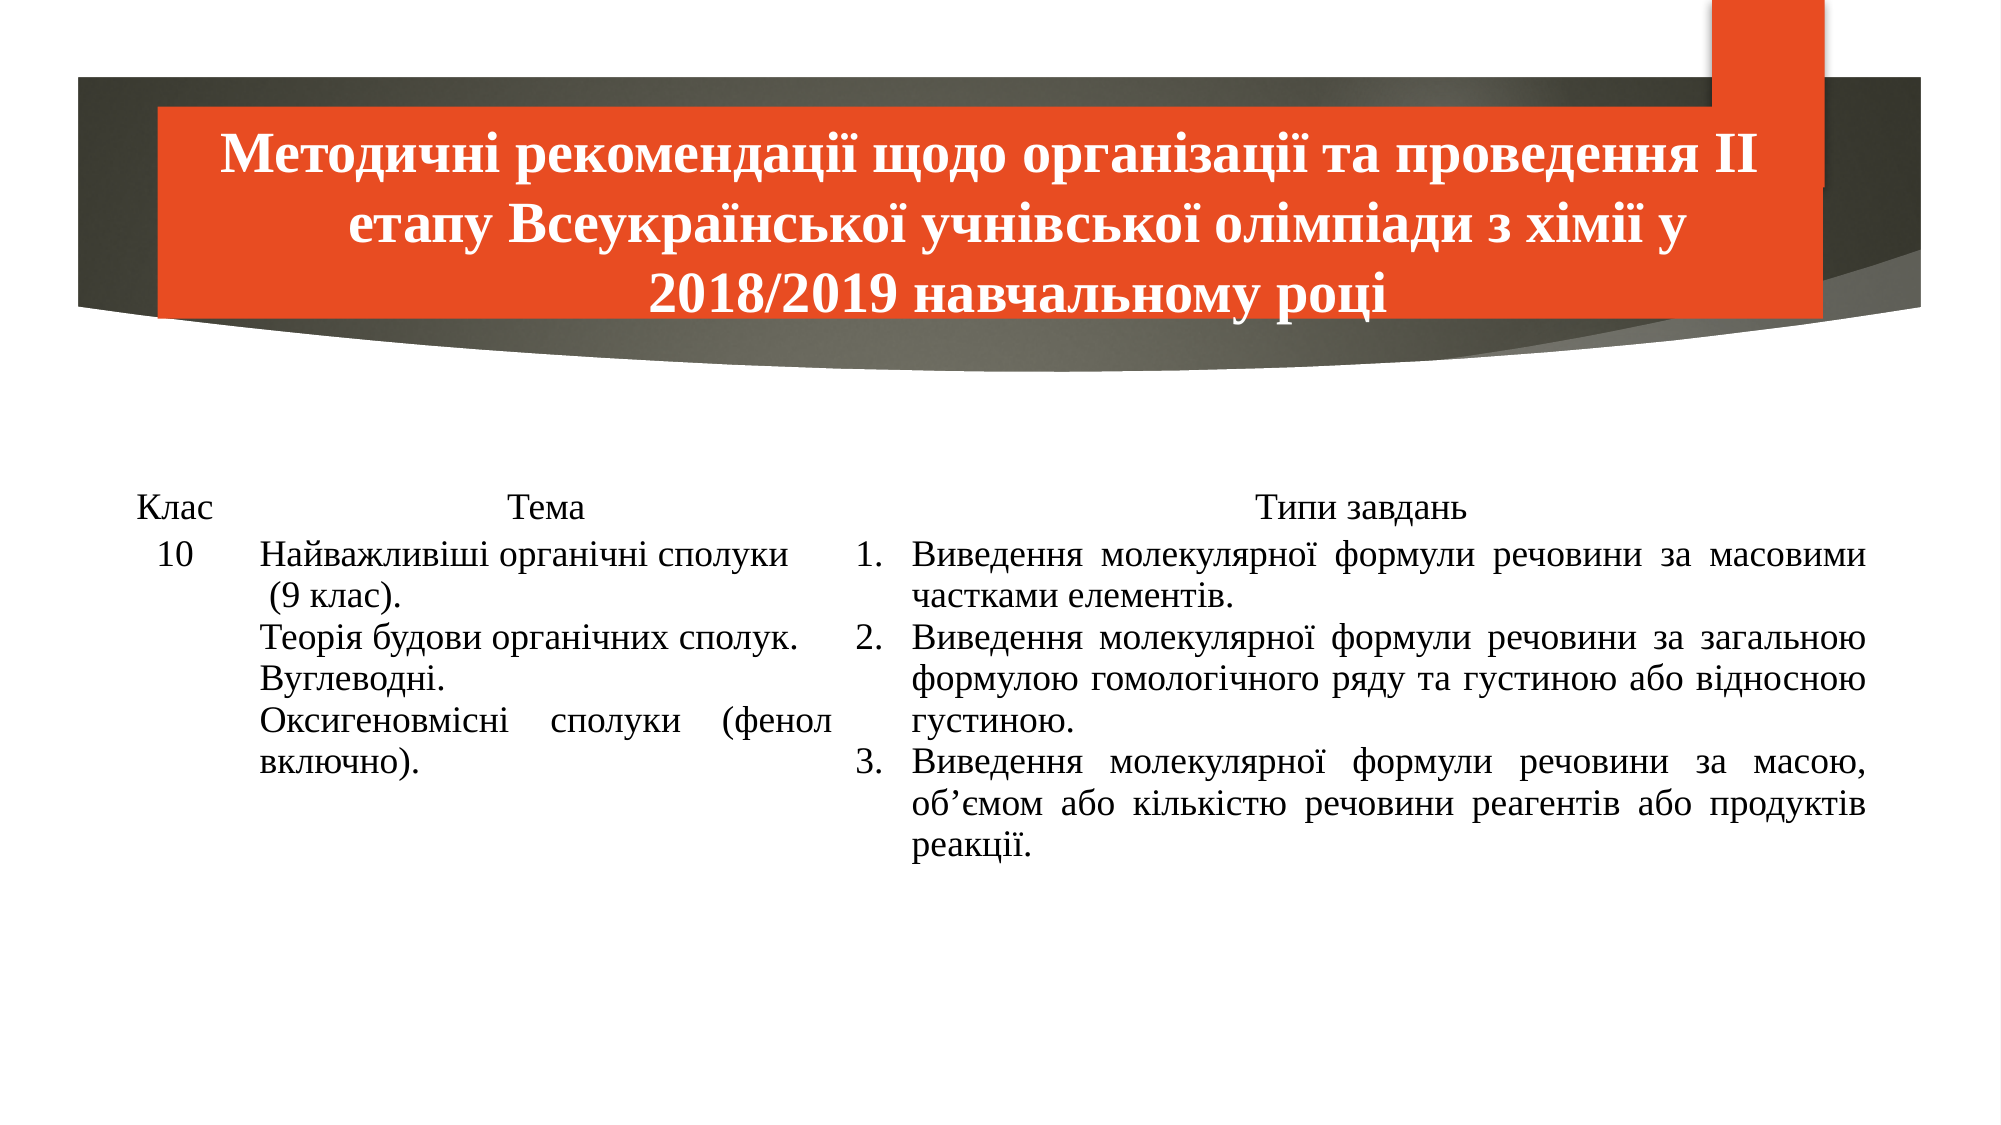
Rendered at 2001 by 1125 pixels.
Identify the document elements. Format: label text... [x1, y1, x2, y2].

list PISA [511, 42, 1693, 91]
table_header Типи завдань [844, 486, 1879, 533]
table_header Клас [102, 486, 248, 533]
table_cell Найважливіші органічні сполуки (9 клас). Теорія будови органічних сполук. Вуглеводні. Оксигеновмісні сполуки (фенол включно). [248, 533, 844, 865]
picture [181, 319, 1667, 371]
table_cell Виведення молекулярної формули речовини за масовими частками елементів. Виведення молекулярної формули речовини за загальною формулою гомологічного ряду та густиною або відносною густиною. Виведення молекулярної формули речовини за масою, об’ємом або кількістю речовини реагентів або продуктів реакції. [844, 533, 1879, 865]
list Методичні рекомендації щодо організації та проведення ІІ етапу Всеукраїнської учнівської олімпіади з хімії у 2018/2019 навчальному році [157, 106, 1823, 319]
picture [79, 78, 1712, 317]
table_header Тема [248, 486, 844, 533]
table_cell 10 [102, 533, 248, 865]
picture [1823, 78, 1920, 280]
